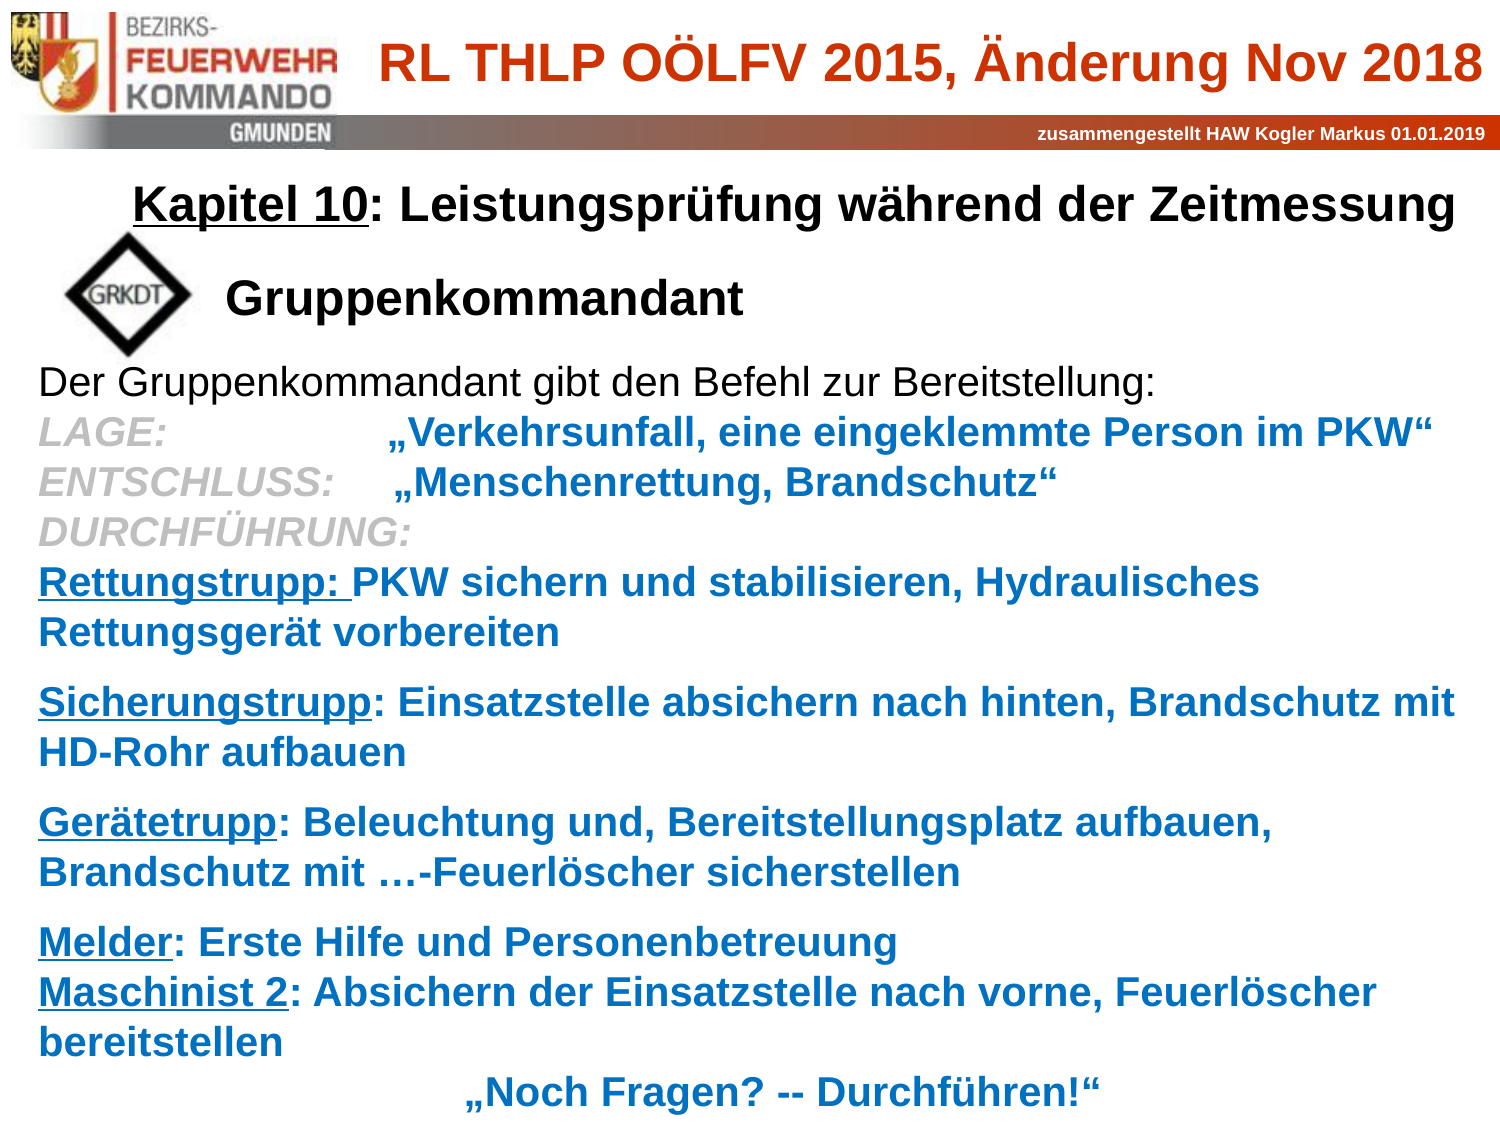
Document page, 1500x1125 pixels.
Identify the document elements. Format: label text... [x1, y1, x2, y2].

text_box Gruppenkommandant [210, 257, 1500, 333]
text_box Der Gruppenkommandant gibt den Befehl zur Bereitstellung: LAGE: „Verkehrsunfall, eine eingeklemmte Person im PKW“ ENTSCHLUSS: „Menschenrettung, Brandschutz“ DURCHFÜHRUNG: Rettungstrupp: PKW sichern und stabilisieren, Hydraulisches Rettungsgerät vorbereiten Sicherungstrupp: Einsatzstelle absichern nach hinten, Brandschutz mit HD-Rohr aufbauen Gerätetrupp: Beleuchtung und, Bereitstellungsplatz aufbauen, Brandschutz mit …-Feuerlöscher sicherstellen Melder: Erste Hilfe und Personenbetreuung Maschinist 2: Absichern der Einsatzstelle nach vorne, Feuerlöscher bereitstellen „Noch Fragen? -- Durchführen!“ [23, 347, 1500, 1123]
picture [46, 222, 204, 365]
text_box Kapitel 10: Leistungsprüfung während der Zeitmessung [117, 164, 1500, 239]
picture [11, 12, 337, 149]
